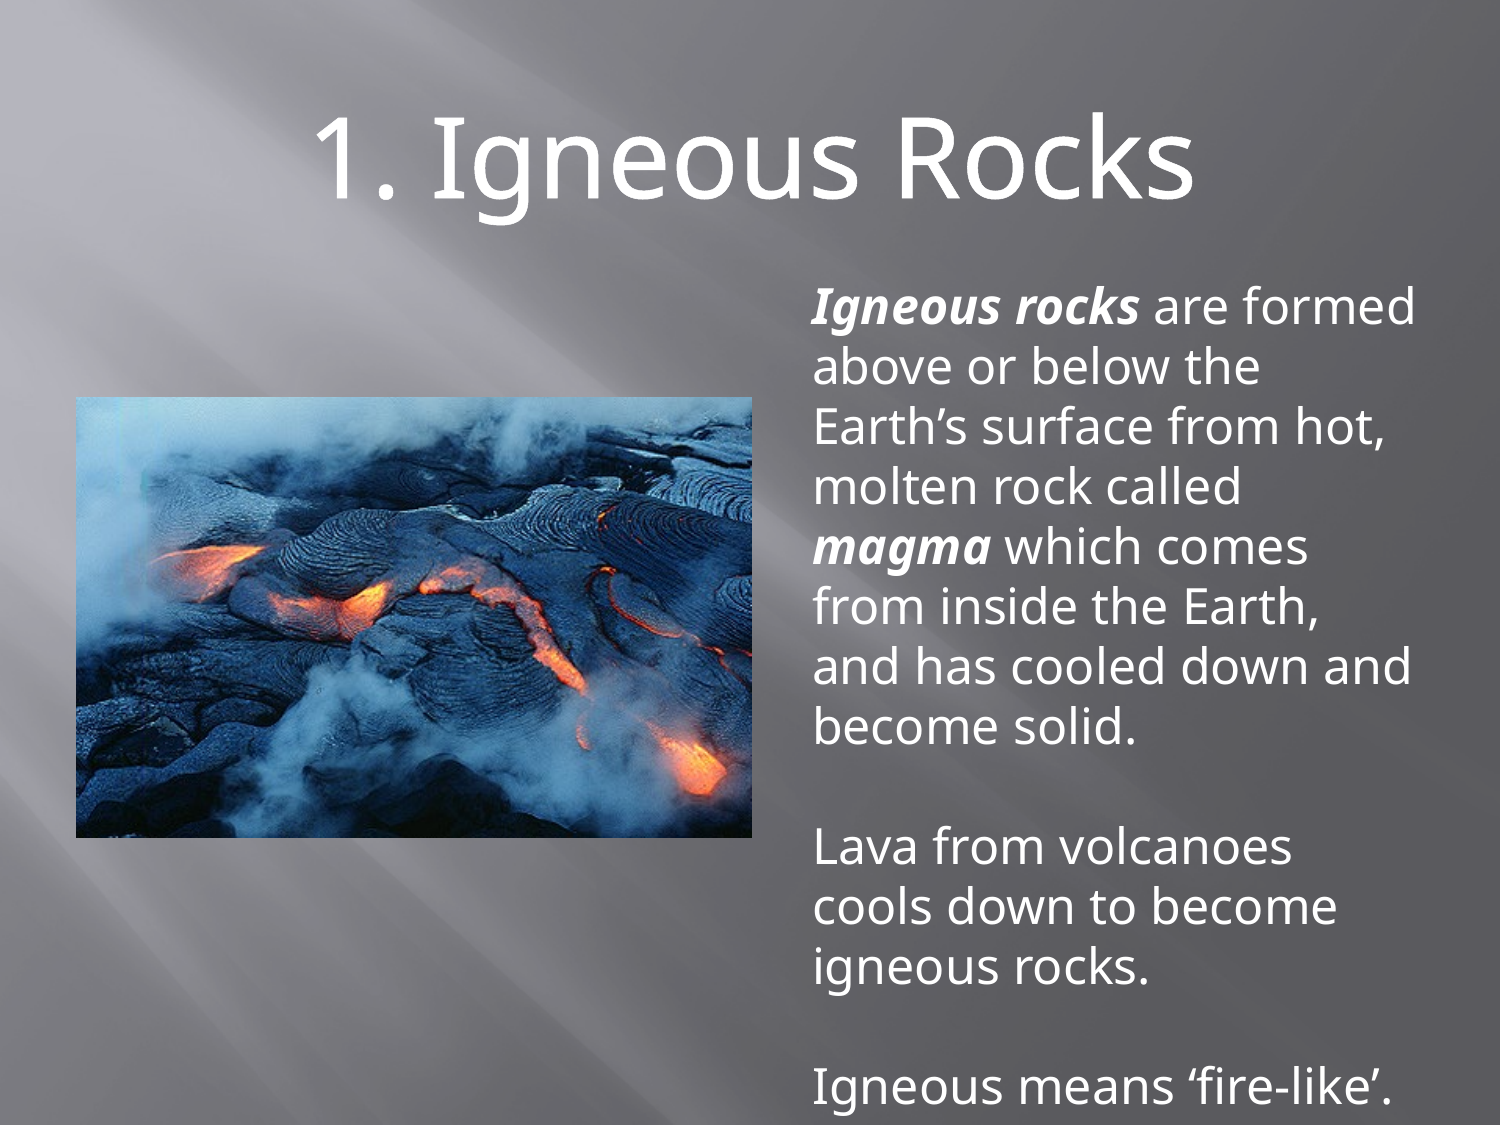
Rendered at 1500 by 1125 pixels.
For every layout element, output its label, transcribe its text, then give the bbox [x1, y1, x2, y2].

text_box Igneous rocks are formed above or below the Earth’s surface from hot, molten rock called magma which comes from inside the Earth, and has cooled down and become solid. Lava from volcanoes cools down to become igneous rocks. Igneous means ‘fire-like’. [797, 267, 1436, 1125]
text_box 1. Igneous Rocks [291, 78, 1213, 229]
picture [76, 396, 752, 838]
